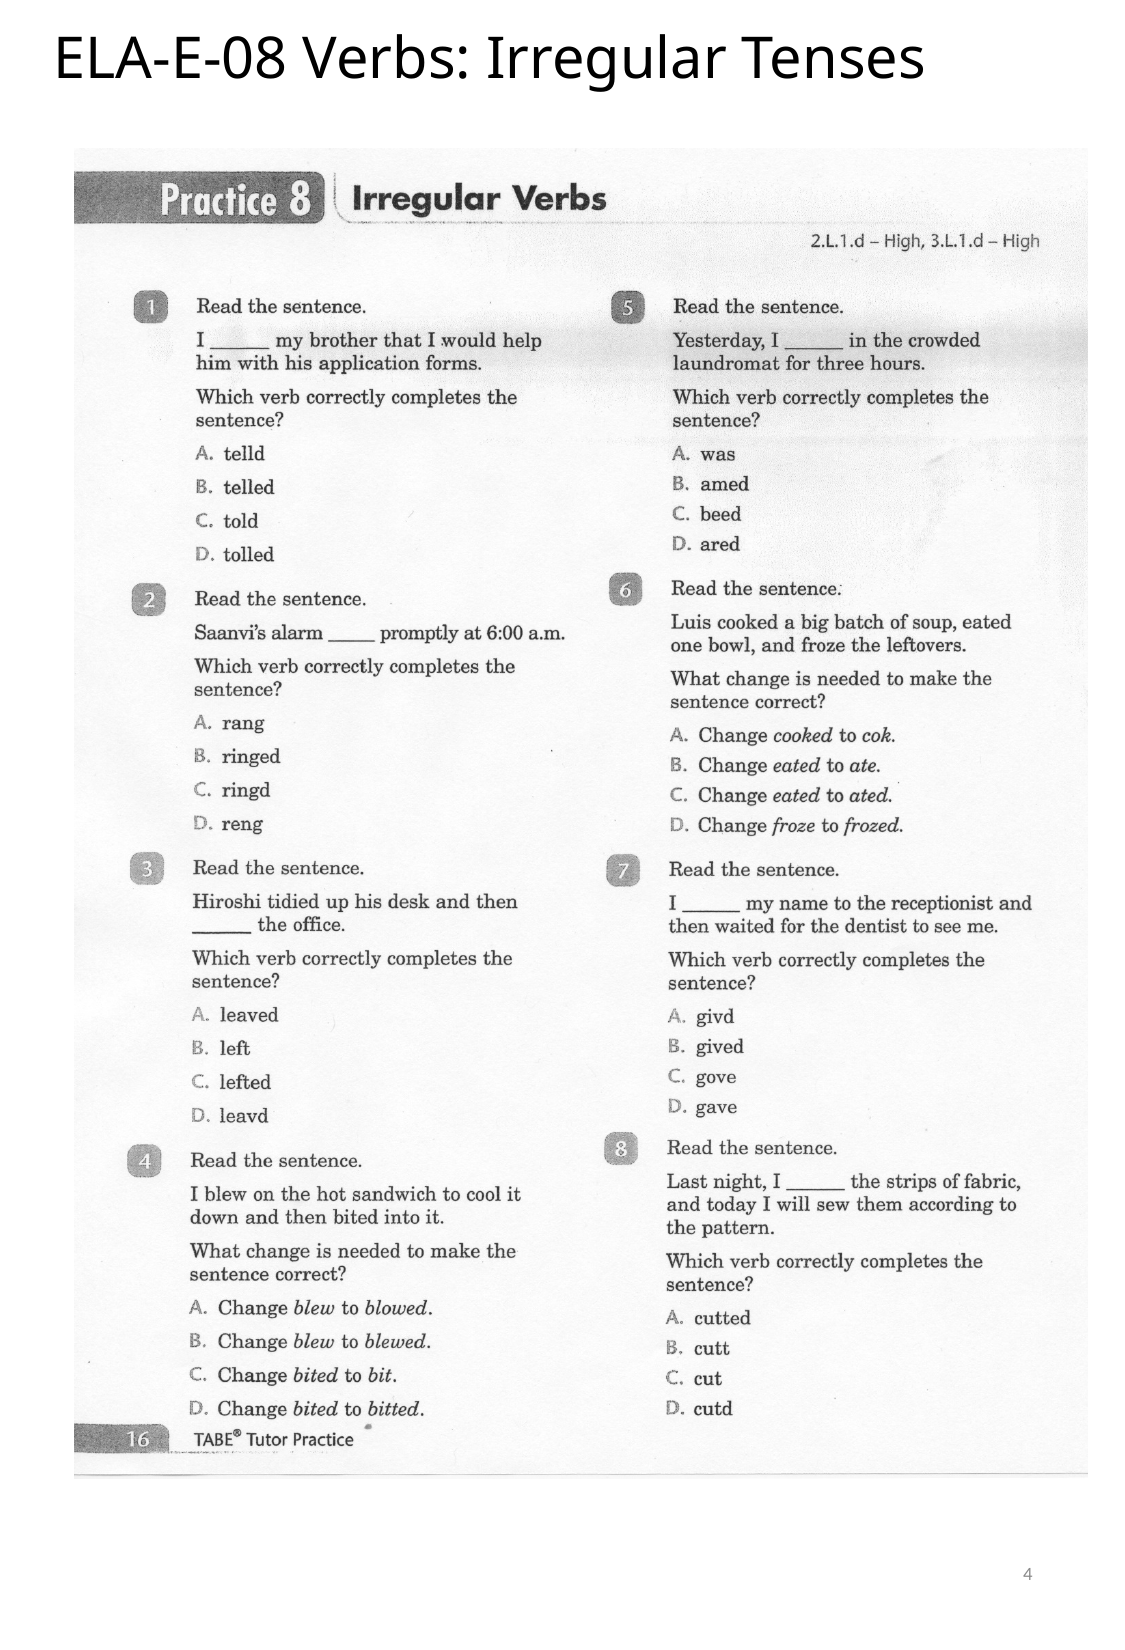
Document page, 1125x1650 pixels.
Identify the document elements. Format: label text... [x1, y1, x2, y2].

slide_number 4 [794, 1529, 1048, 1618]
picture [74, 148, 1088, 1479]
title ELA-E-08 Verbs: Irregular Tenses [38, 0, 1087, 121]
